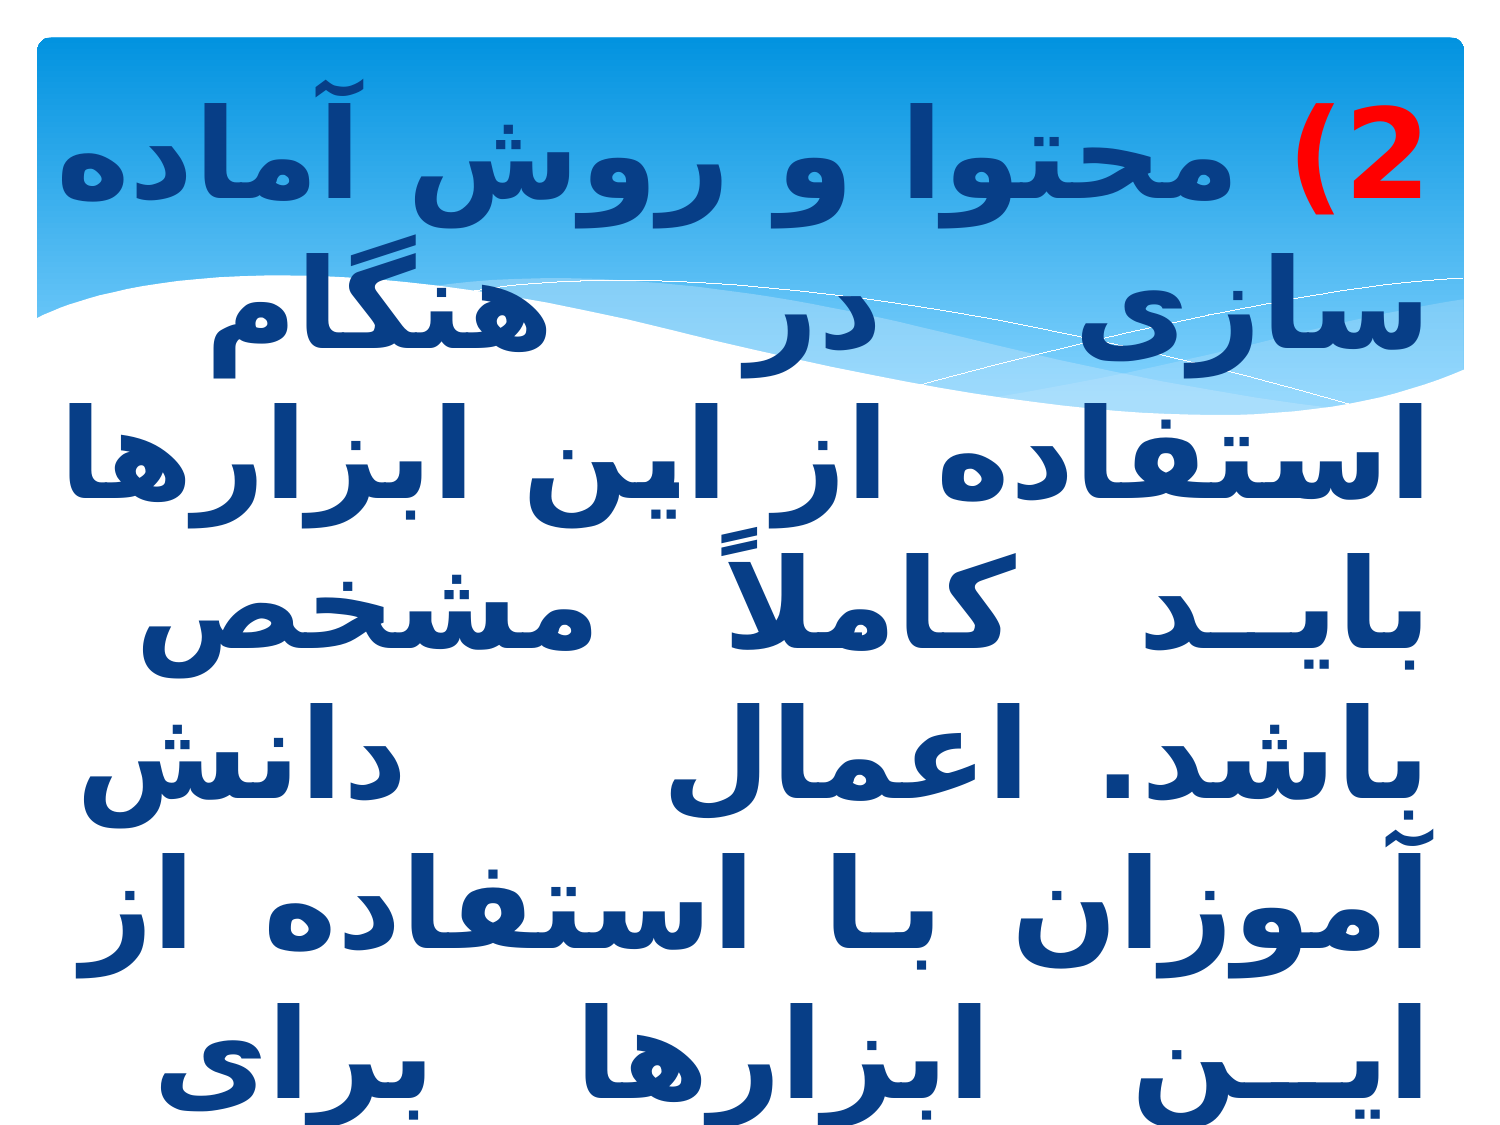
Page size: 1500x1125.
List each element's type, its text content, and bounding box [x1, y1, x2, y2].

list 2) محتوا و روش آماده سازی در هنگام استفاده از این ابزارها باید کاملاً مشخص باشد. اعمال دانش آموزان با استفاده از این ابزارها برای تمرکز و استفاده بهینه از زمان و منابع سازماندهی شود. [40, 66, 1448, 1083]
